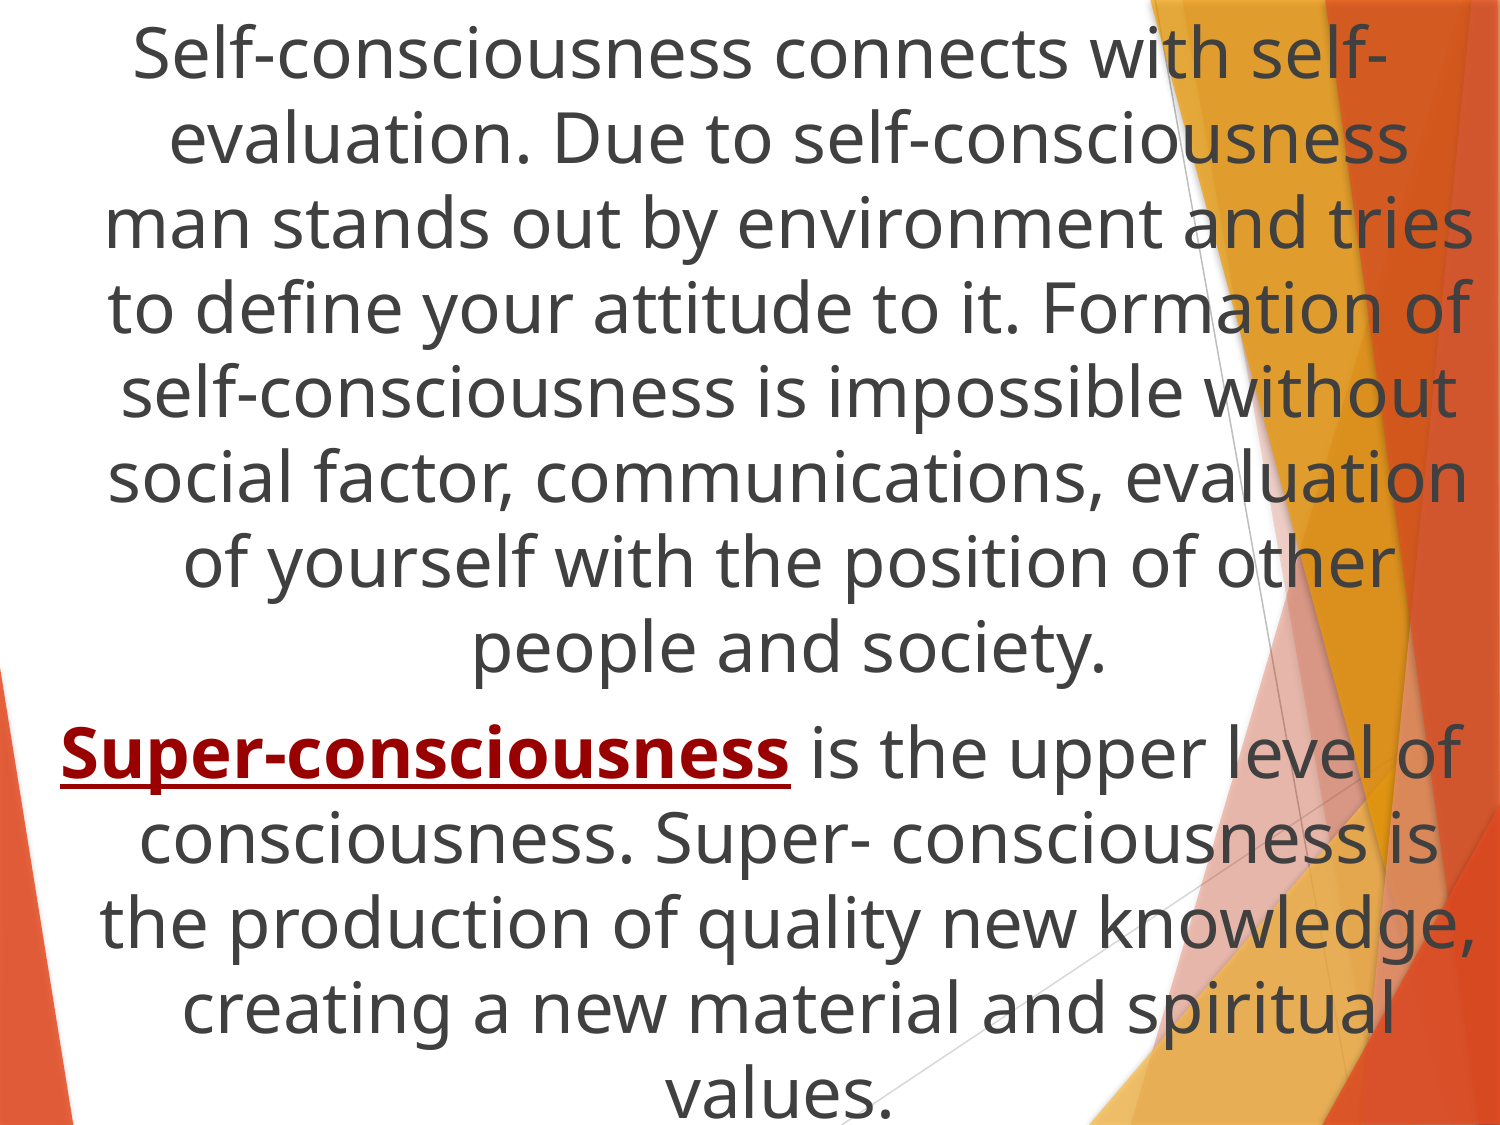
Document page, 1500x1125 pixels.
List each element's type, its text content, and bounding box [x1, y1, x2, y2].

list Self-consciousness connects with self-evaluation. Due to self-consciousness man stands out by environment and tries to define your attitude to it. Formation of self-consciousness is impossible without social factor, communications, evaluation of yourself with the position of other people and society. Super-consciousness is the upper level of consciousness. Super- consciousness is the production of quality new knowledge, creating a new material and spiritual values. [23, 0, 1500, 1090]
